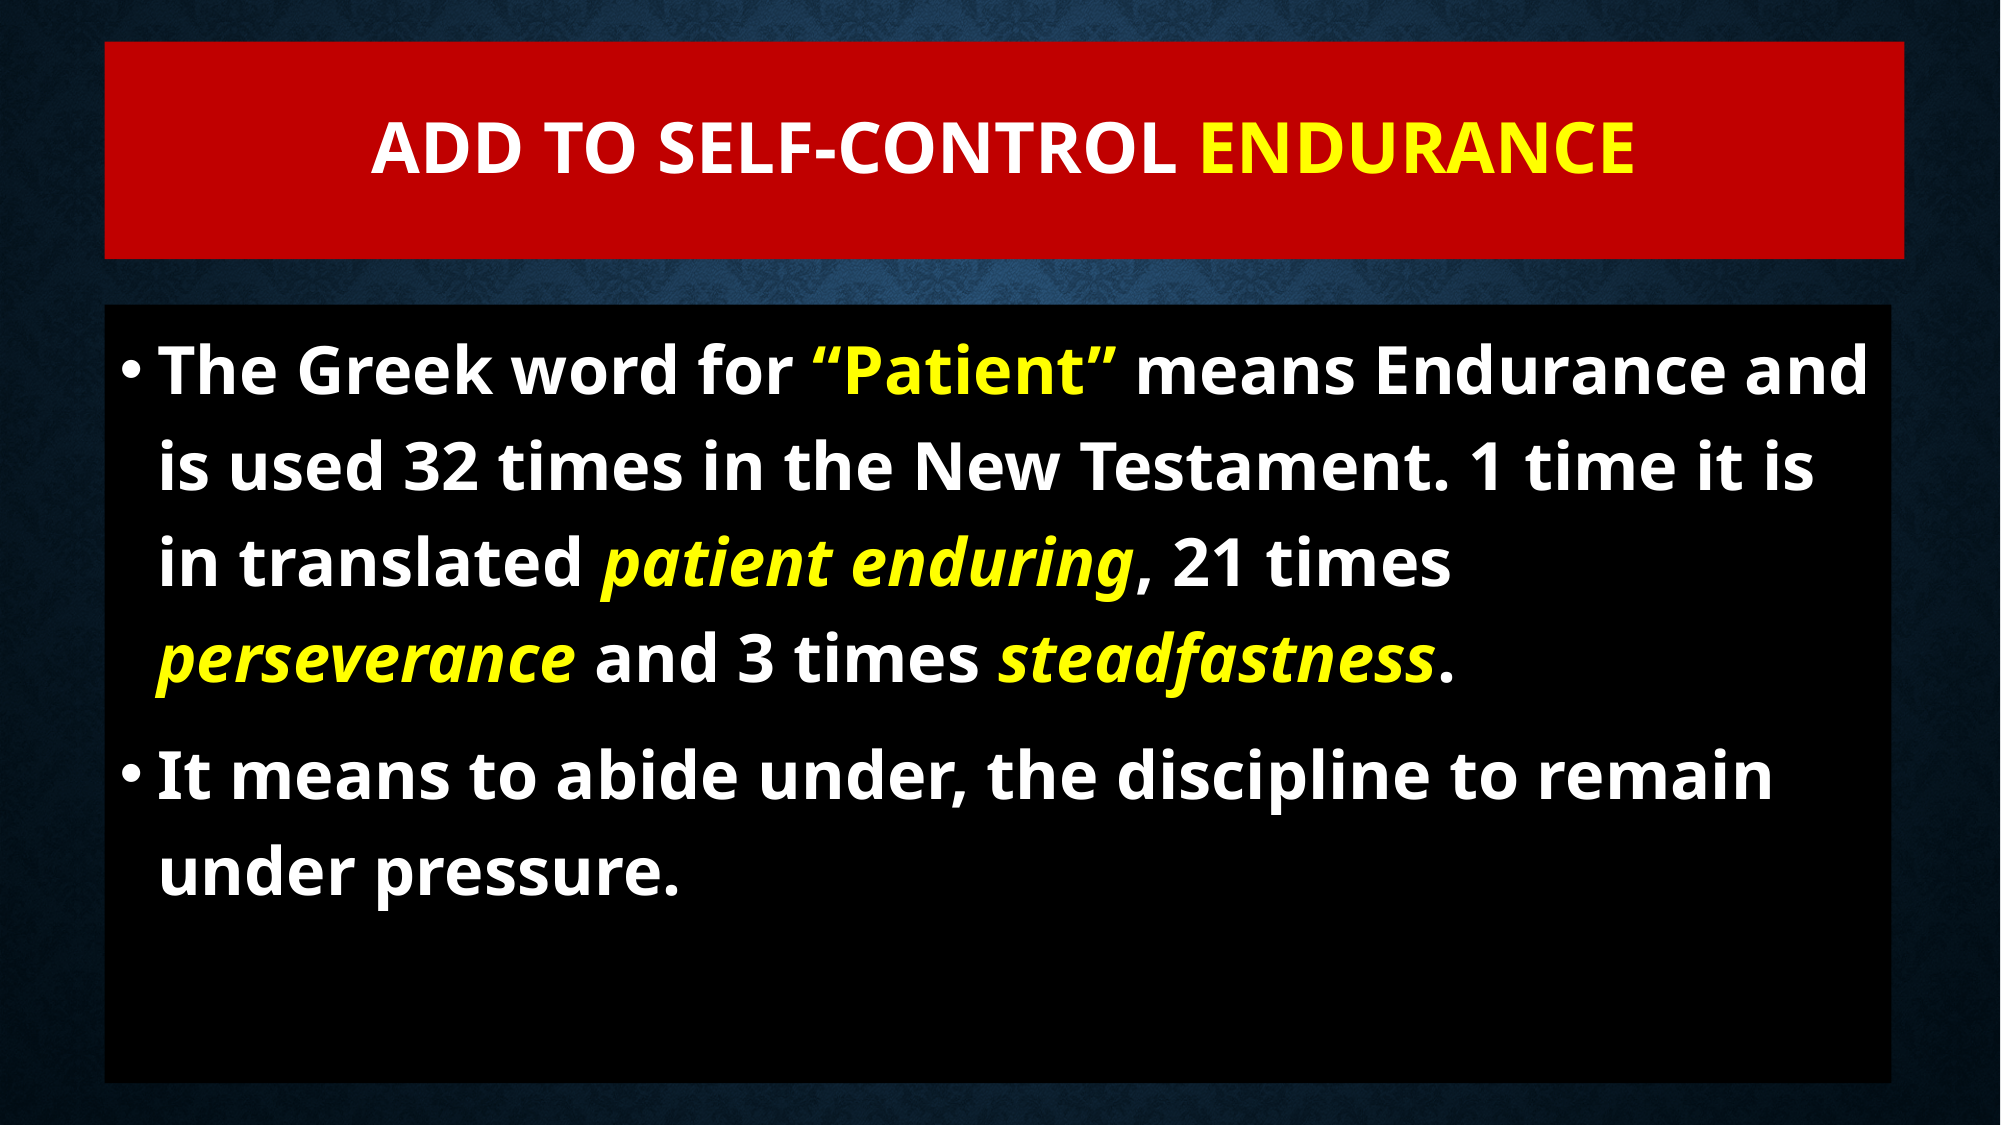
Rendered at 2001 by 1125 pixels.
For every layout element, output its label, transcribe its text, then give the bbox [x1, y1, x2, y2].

list The Greek word for “Patient” means Endurance and is used 32 times in the New Testament. 1 time it is in translated patient enduring, 21 times perseverance and 3 times steadfastness. It means to abide under, the discipline to remain under pressure. [104, 304, 1892, 1084]
title Add to Self-Control Endurance [104, 41, 1905, 260]
